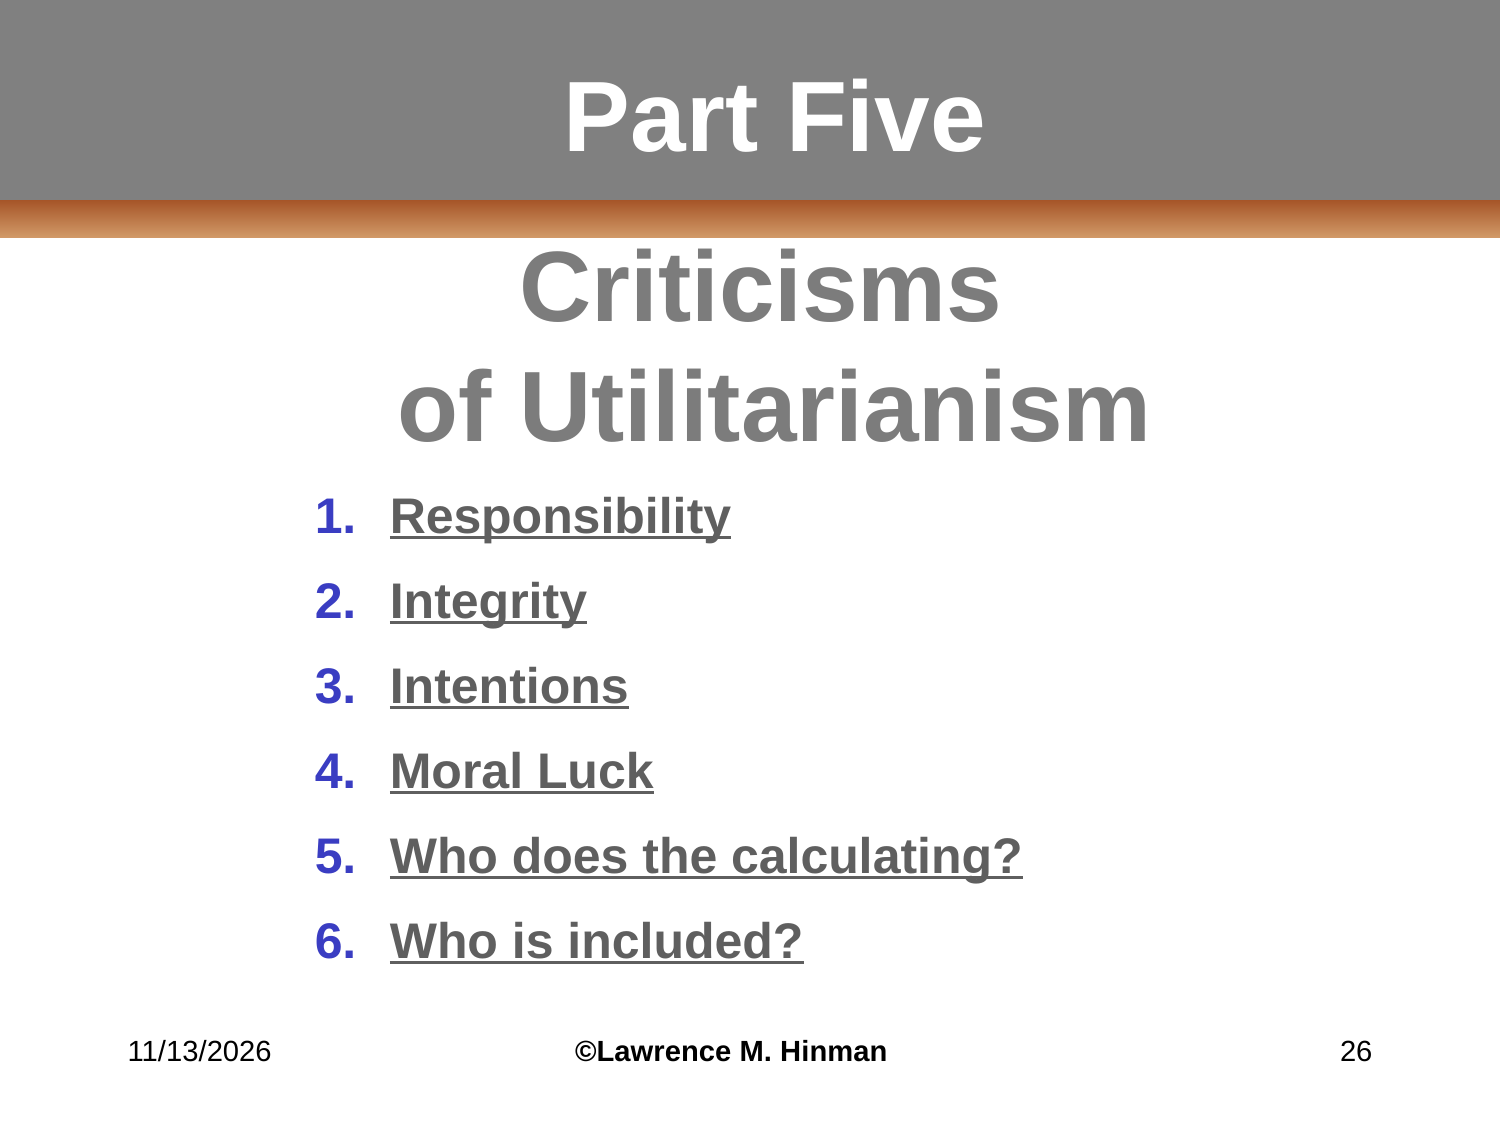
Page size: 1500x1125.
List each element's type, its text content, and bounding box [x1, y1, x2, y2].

title Part Five Criticisms of Utilitarianism [137, 137, 1413, 376]
slide_number 26 [1074, 1024, 1388, 1101]
text_box Responsibility Integrity Intentions Moral Luck Who does the calculating? Who is included? [299, 475, 1338, 976]
footer ©Lawrence M. Hinman [424, 1024, 1038, 1125]
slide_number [112, 1024, 424, 1101]
